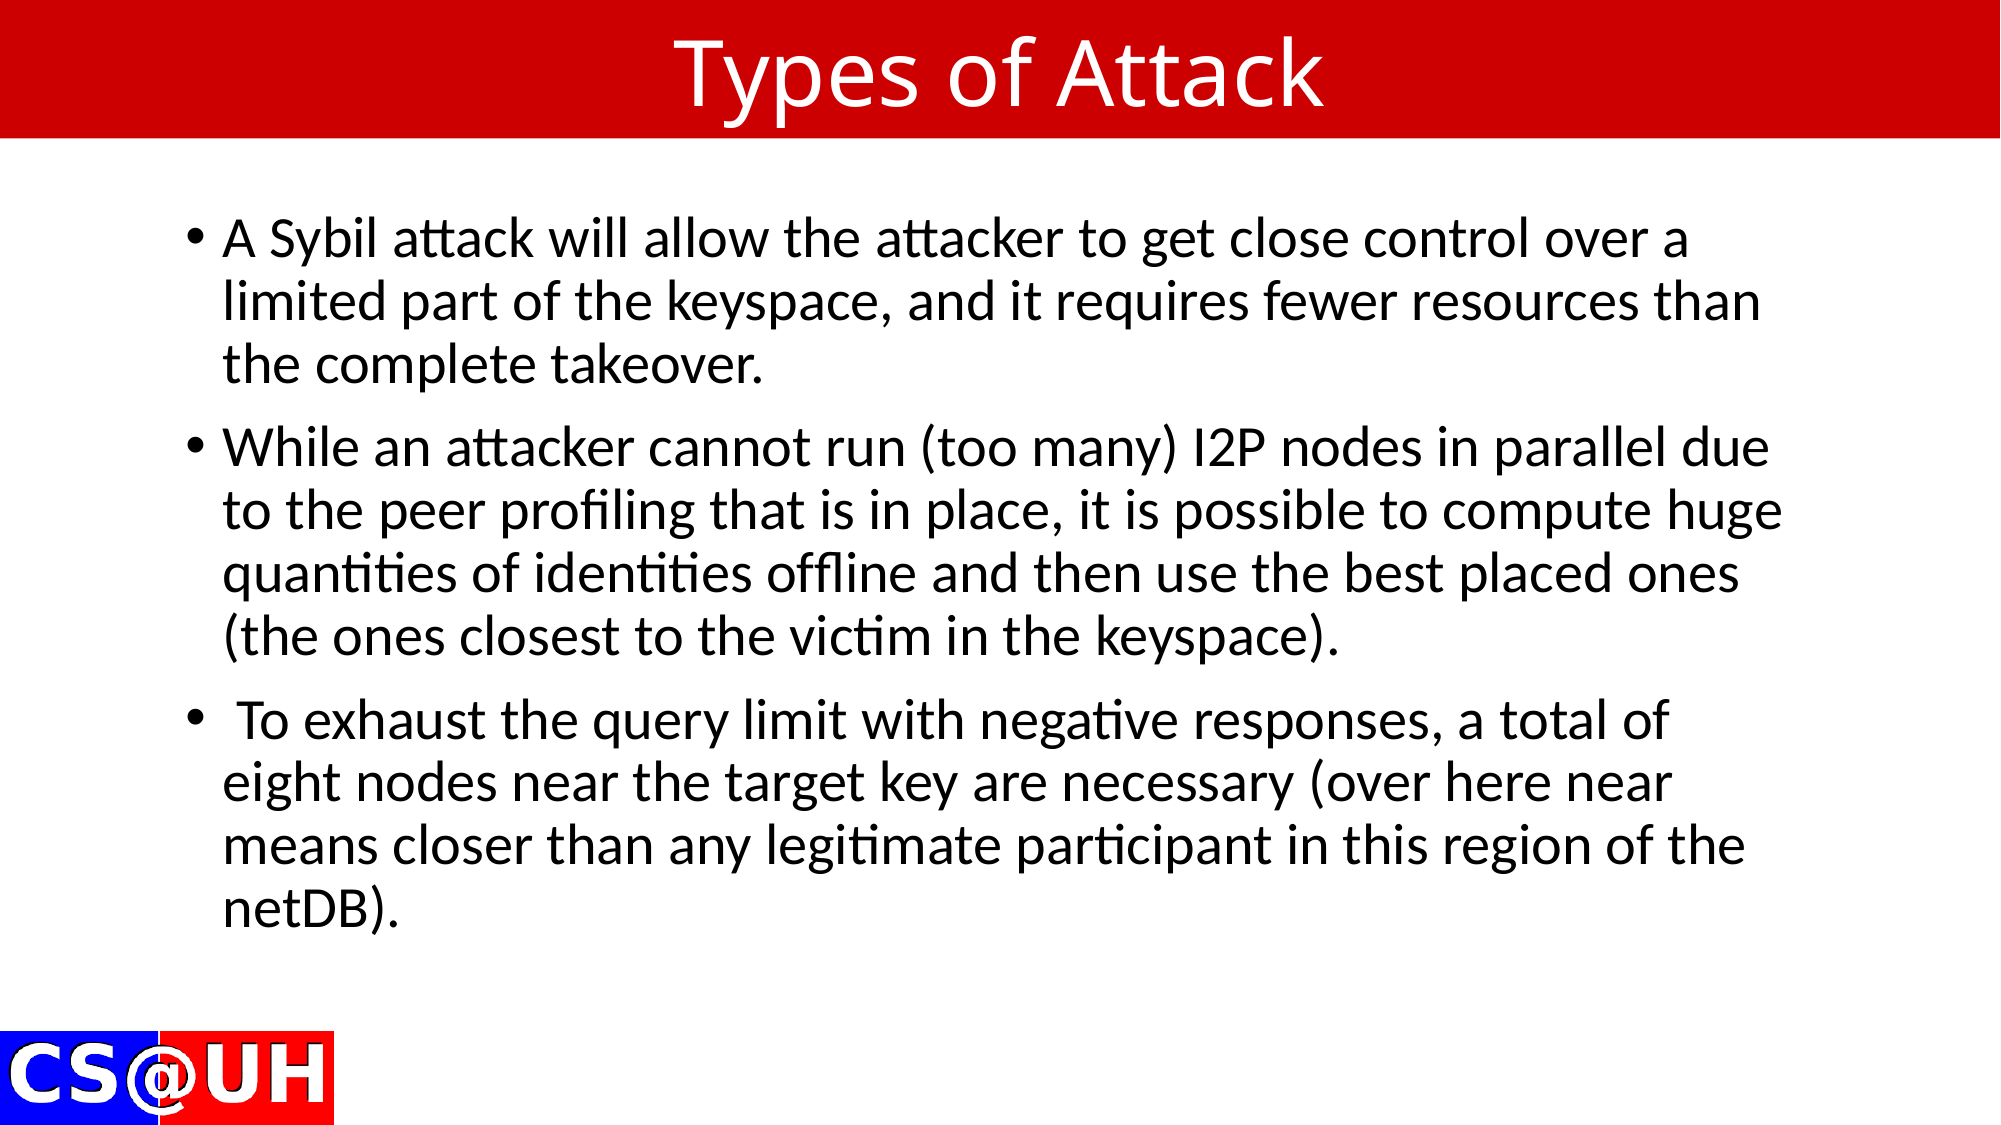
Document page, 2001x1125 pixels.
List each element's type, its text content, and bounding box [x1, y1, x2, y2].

list [170, 198, 1886, 970]
text_box A Sybil attack will allow the attacker to get close control over a limited part of the keyspace, and it requires fewer resources than the complete takeover. While an attacker cannot run (too many) I2P nodes in parallel due to the peer proﬁling that is in place, it is possible to compute huge quantities of identities ofﬂine and then use the best placed ones (the ones closest to the victim in the keyspace). To exhaust the query limit with negative responses, a total of eight nodes near the target key are necessary (over here near means closer than any legitimate participant in this region of the netDB). [170, 199, 1808, 1046]
picture [0, 1031, 334, 1125]
text_box Types of Attack [0, 0, 2000, 139]
